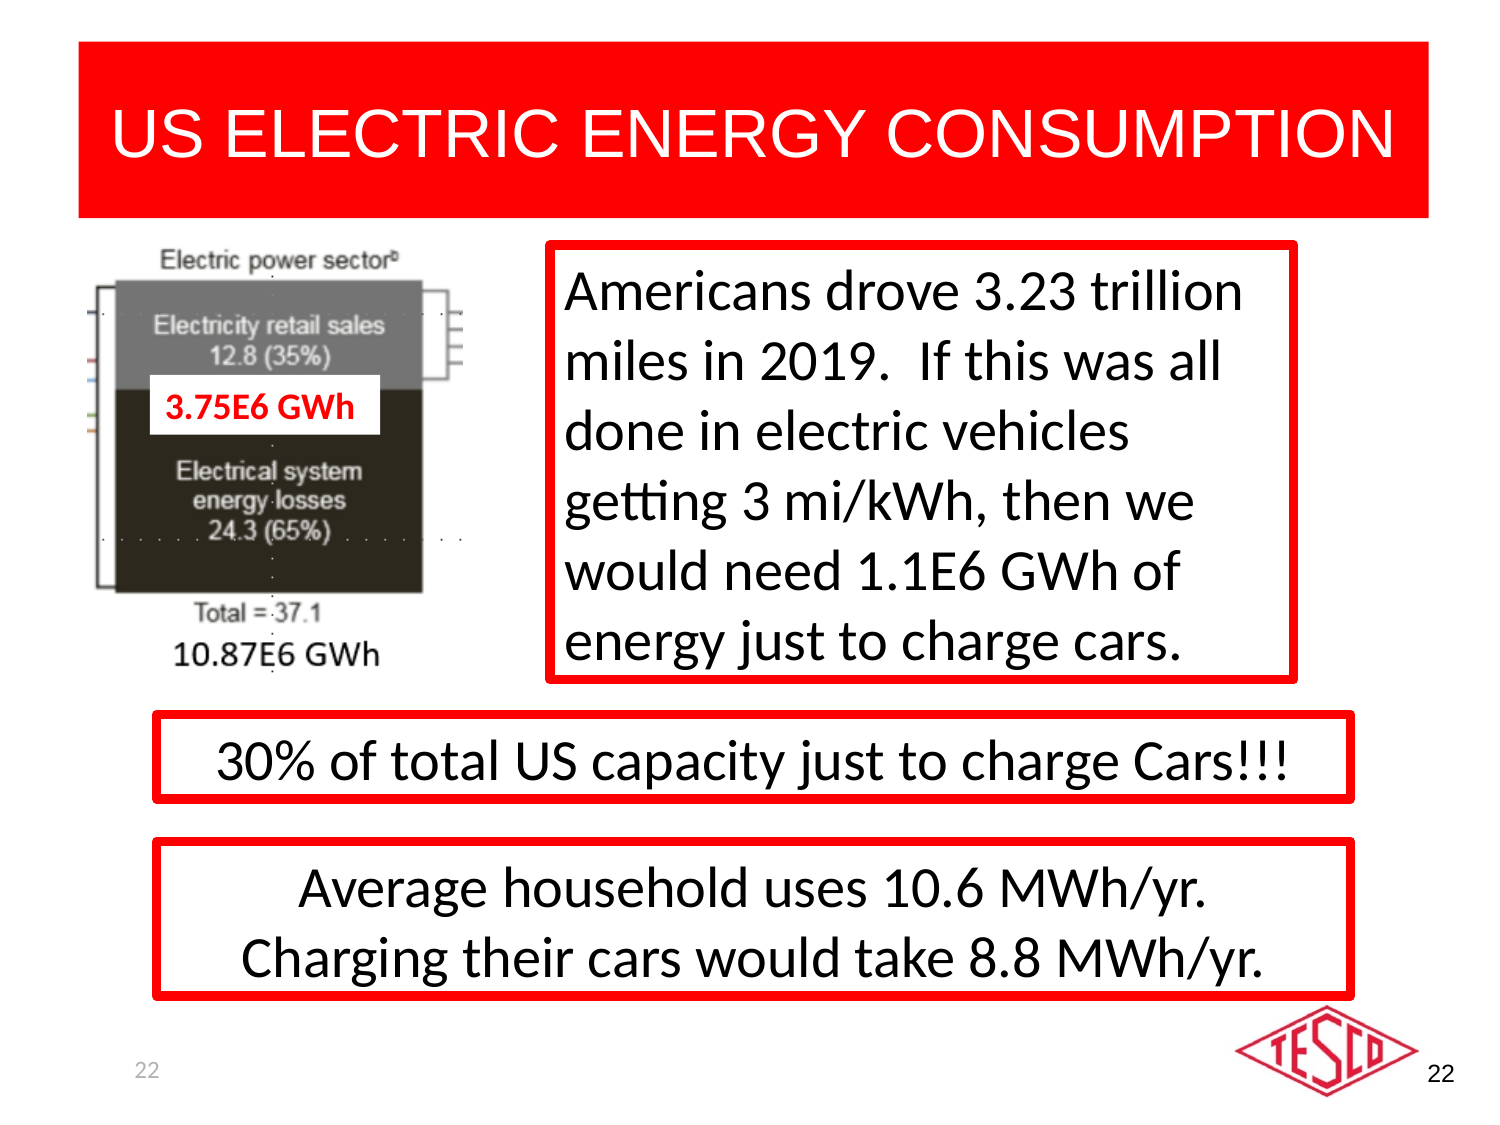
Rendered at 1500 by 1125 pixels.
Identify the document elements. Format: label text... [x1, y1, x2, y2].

picture [1228, 998, 1429, 1102]
text_box Average household uses 10.6 MWh/yr. Charging their cars would take 8.8 MWh/yr. [156, 841, 1351, 997]
title US ELECTRIC ENERGY CONSUMPTION [78, 41, 1429, 219]
text_box 30% of total US capacity just to charge Cars!!! [156, 714, 1351, 800]
picture [87, 240, 463, 685]
slide_number 22 [77, 1038, 175, 1099]
text_box Americans drove 3.23 trillion miles in 2019. If this was all done in electric vehicles getting 3 mi/kWh, then we would need 1.1E6 GWh of energy just to charge cars. [549, 245, 1294, 680]
